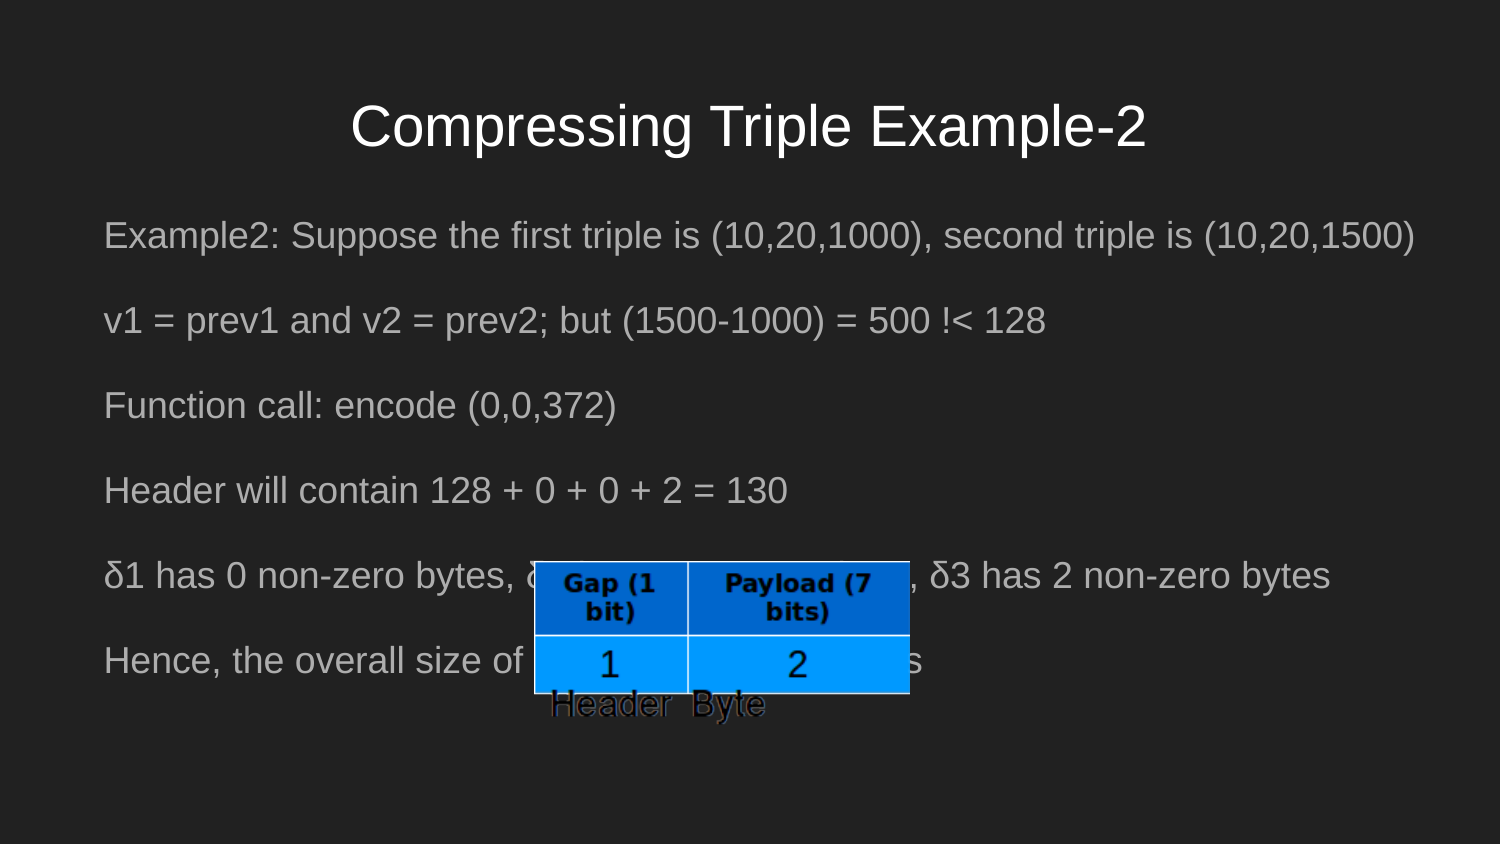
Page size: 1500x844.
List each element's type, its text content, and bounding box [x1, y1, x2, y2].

picture [534, 561, 910, 750]
list Example2: Suppose the first triple is (10,20,1000), second triple is (10,20,1500) v1 = prev1 and v2 = prev2; but (1500-1000) = 500 !< 128 Function call: encode (0,0,372) Header will contain 128 + 0 + 0 + 2 = 130 δ1 has 0 non-zero bytes, δ2 has 0 non-zero byte, δ3 has 2 non-zero bytes Hence, the overall size of the tuple will be 3 bytes [51, 189, 1449, 750]
title Compressing Triple Example-2 [51, 72, 1449, 167]
